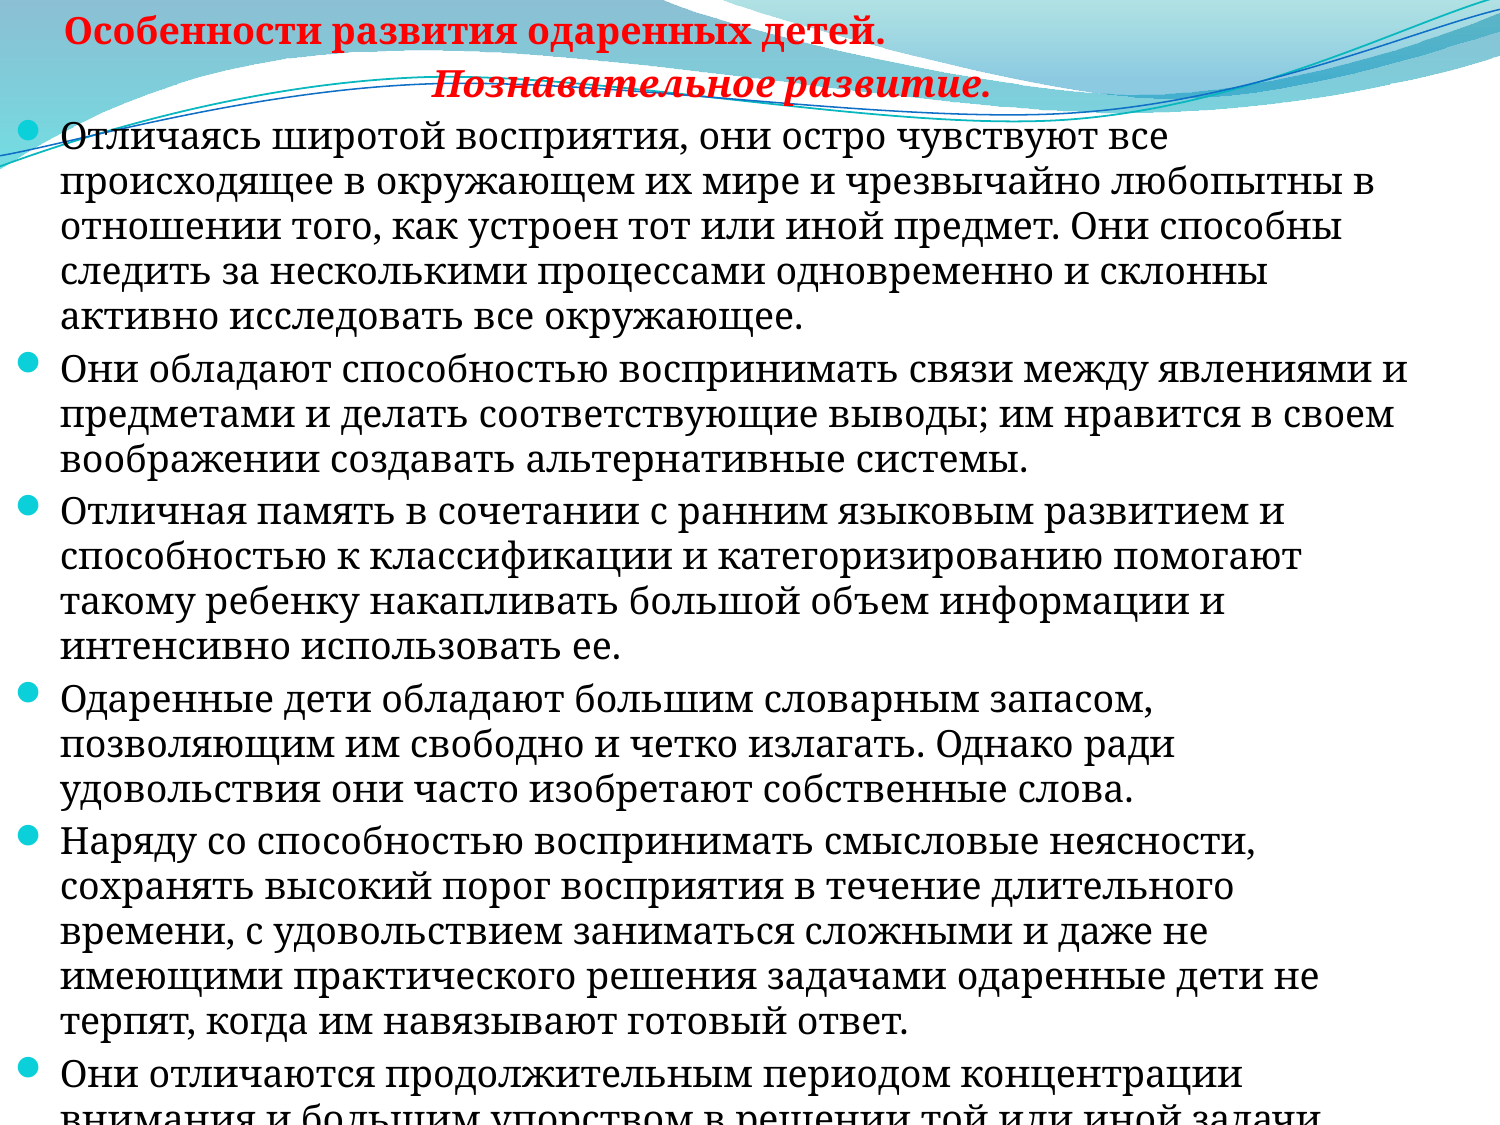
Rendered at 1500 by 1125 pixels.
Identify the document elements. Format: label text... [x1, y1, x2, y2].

list Особенности развития одаренных детей. Познавательное развитие. Отличаясь широтой восприятия, они остро чувствуют все происходящее в окружающем их мире и чрезвычайно любопытны в отношении того, как устроен тот или иной предмет. Они способны следить за несколькими процессами одновременно и склонны активно исследовать все окружающее. Они обладают способностью воспринимать связи между явлениями и предметами и делать соответствующие выводы; им нравится в своем воображении создавать альтернативные системы. Отличная память в сочетании с ранним языковым развитием и способностью к классификации и категоризированию помогают такому ребенку накапливать большой объем информации и интенсивно использовать ее. Одаренные дети обладают большим словарным запасом, позволяющим им свободно и четко излагать. Однако ради удовольствия они часто изобретают собственные слова. Наряду со способностью воспринимать смысловые неясности, сохранять высокий порог восприятия в течение длительного времени, с удовольствием заниматься сложными и даже не имеющими практического решения задачами одаренные дети не терпят, когда им навязывают готовый ответ. Они отличаются продолжительным периодом концентрации внимания и большим упорством в решении той или иной задачи. [0, 0, 1425, 1125]
